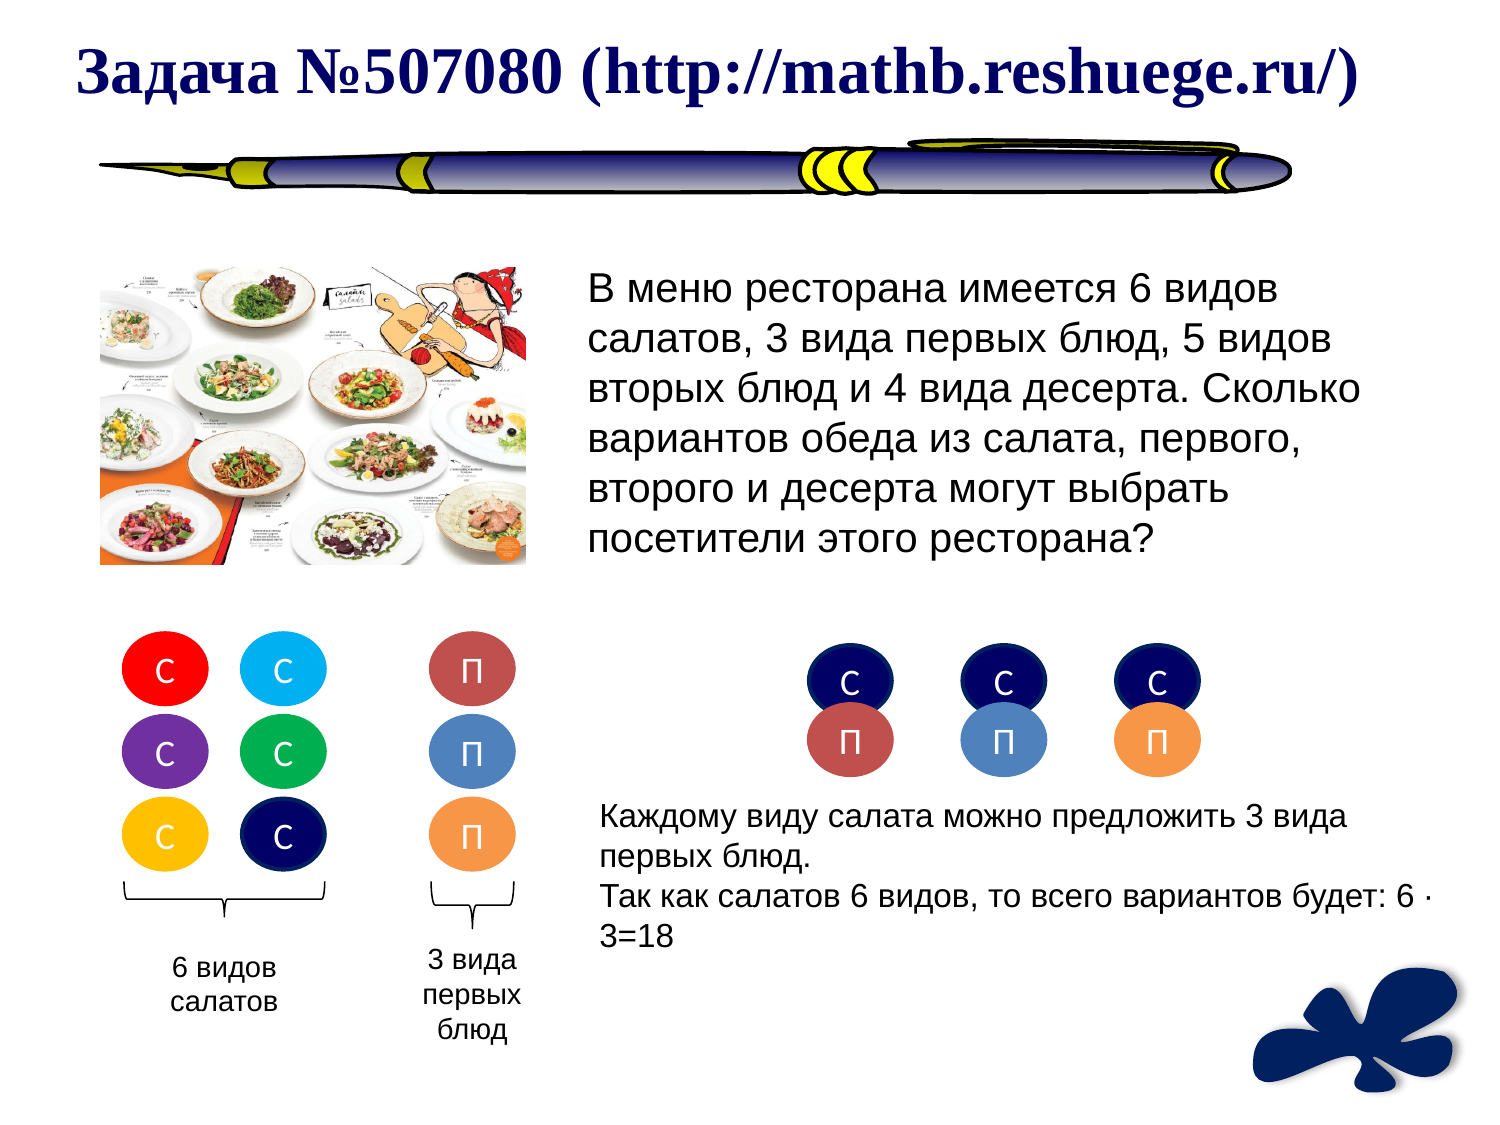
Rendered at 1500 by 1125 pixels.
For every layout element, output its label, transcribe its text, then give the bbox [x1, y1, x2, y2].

text_box С [121, 796, 209, 872]
text_box 3 вида первых блюд [383, 932, 561, 1053]
text_box Каждому виду салата можно предложить 3 вида первых блюд. Так как салатов 6 видов, то всего вариантов будет: 6 ∙ 3=18 [584, 786, 1459, 962]
text_box П [1114, 702, 1201, 778]
text_box С [121, 631, 209, 707]
text_box С [806, 643, 894, 710]
text_box П [806, 702, 894, 778]
text_box Задача №507080 (http://mathb.reshuege.ru/) [17, 36, 1423, 181]
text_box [100, 136, 1294, 197]
text_box [1252, 967, 1458, 1093]
text_box С [239, 631, 327, 707]
text_box С [1114, 643, 1201, 710]
picture [100, 266, 526, 566]
text_box В меню ресторана имеется 6 видов салатов, 3 вида первых блюд, 5 видов вторых блюд и 4 вида десерта. Сколько вариантов обеда из салата, первого, второго и десерта могут выбрать посетители этого ресторана? [591, 272, 1384, 553]
text_box 6 видов салатов [100, 940, 349, 1026]
text_box С [239, 713, 327, 789]
text_box П [428, 631, 516, 707]
text_box П [428, 796, 516, 872]
text_box П [428, 713, 516, 789]
text_box С [239, 796, 327, 872]
text_box [123, 881, 326, 918]
text_box П [960, 702, 1048, 778]
text_box [430, 881, 515, 930]
text_box С [121, 713, 209, 789]
text_box С [960, 643, 1048, 710]
